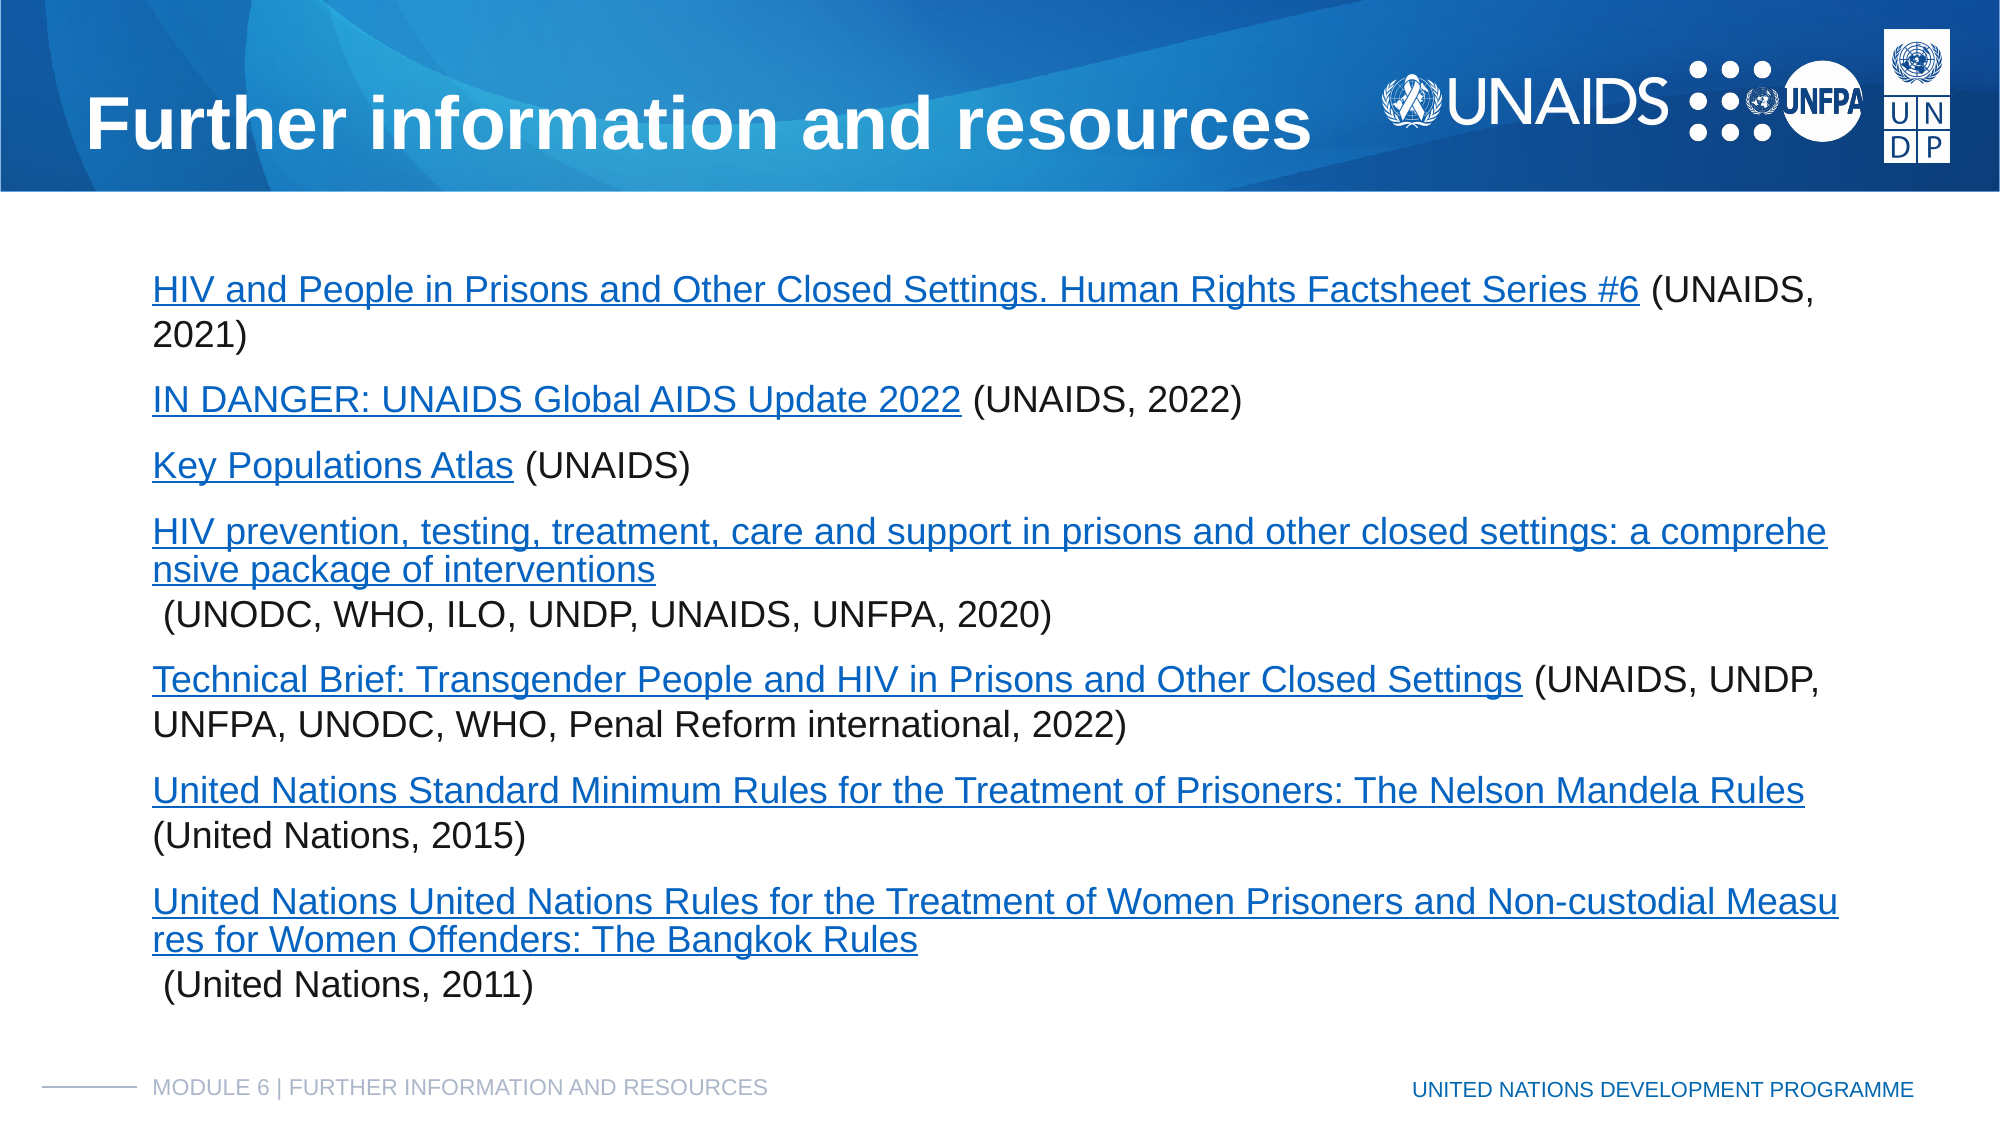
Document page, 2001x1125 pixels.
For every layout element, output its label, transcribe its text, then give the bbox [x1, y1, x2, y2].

list HIV and People in Prisons and Other Closed Settings. Human Rights Factsheet Series #6 (UNAIDS, 2021) IN DANGER: UNAIDS Global AIDS Update 2022 (UNAIDS, 2022) Key Populations Atlas (UNAIDS) HIV prevention, testing, treatment, care and support in prisons and other closed settings: a comprehensive package of interventions (UNODC, WHO, ILO, UNDP, UNAIDS, UNFPA, 2020) Technical Brief: Transgender People and HIV in Prisons and Other Closed Settings (UNAIDS, UNDP, UNFPA, UNODC, WHO, Penal Reform international, 2022) United Nations Standard Minimum Rules for the Treatment of Prisoners: The Nelson Mandela Rules (United Nations, 2015) United Nations United Nations Rules for the Treatment of Women Prisoners and Non-custodial Measures for Women Offenders: The Bangkok Rules (United Nations, 2011) [137, 257, 1863, 995]
text_box MODULE 6 | FURTHER INFORMATION AND RESOURCES [137, 1065, 1143, 1108]
picture [0, 0, 2000, 192]
title Further information and resources [70, 40, 1796, 174]
